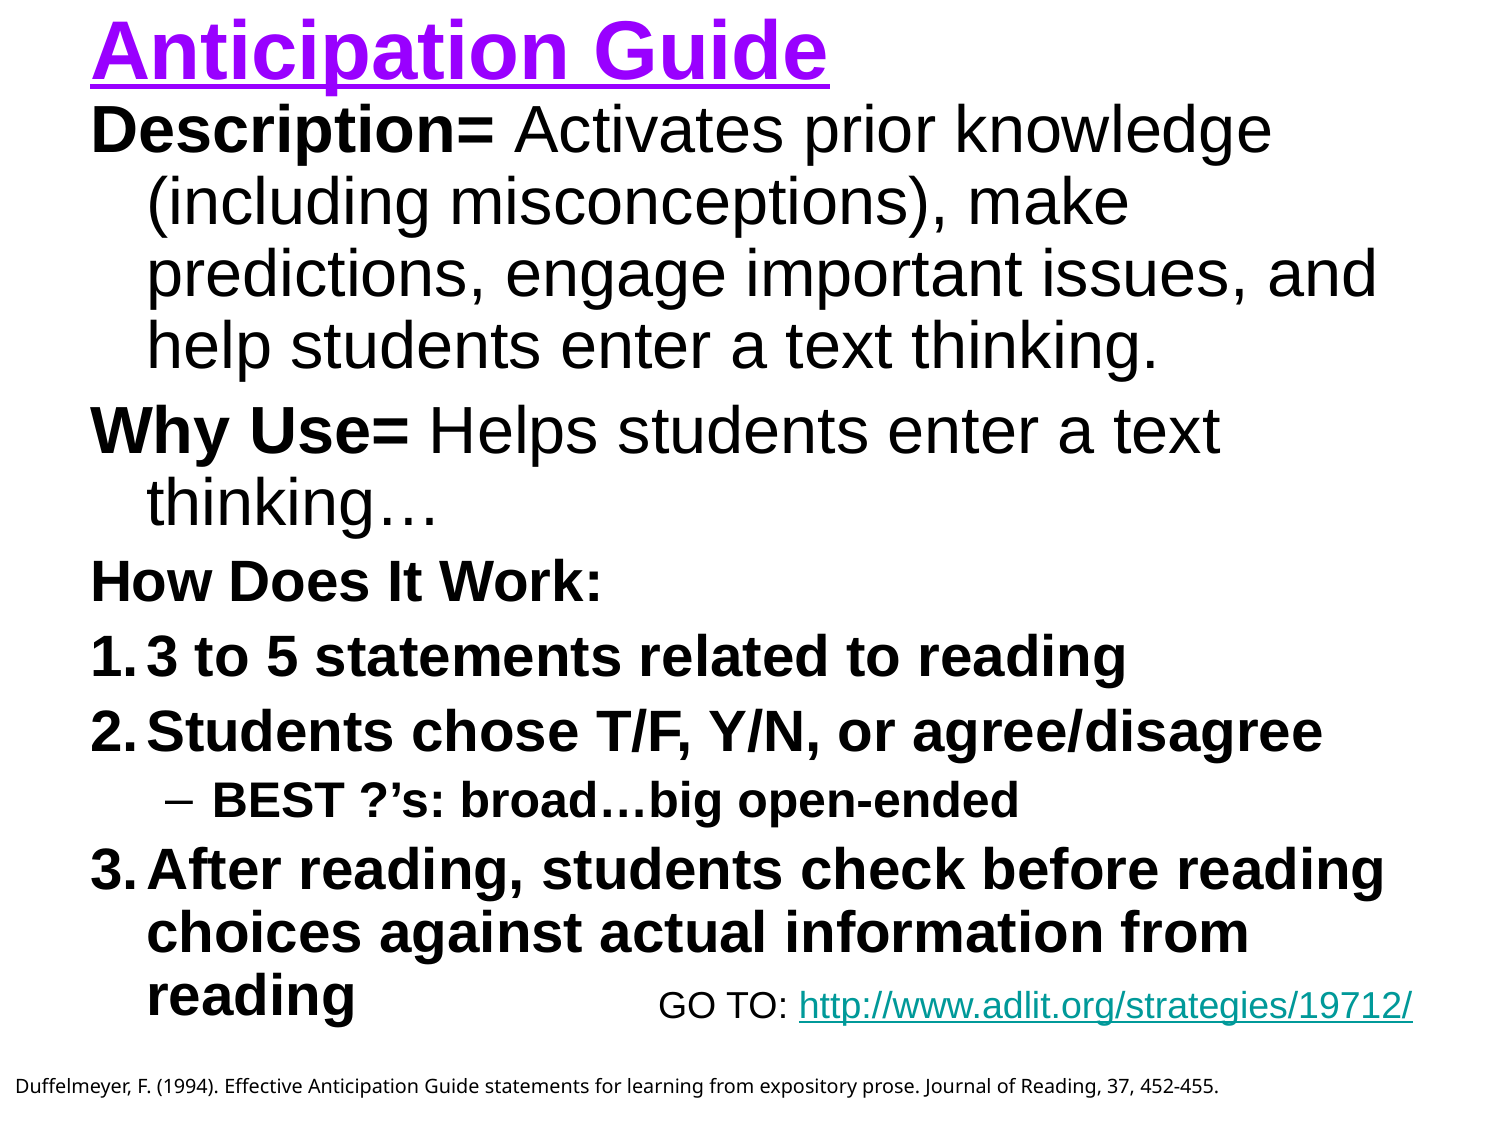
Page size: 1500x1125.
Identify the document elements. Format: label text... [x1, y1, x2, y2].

list Description= Activates prior knowledge (including misconceptions), make predictions, engage important issues, and help students enter a text thinking. Why Use= Helps students enter a text thinking… How Does It Work: 3 to 5 statements related to reading Students chose T/F, Y/N, or agree/disagree BEST ?’s: broad…big open-ended After reading, students check before reading choices against actual information from reading [75, 87, 1425, 1058]
title Anticipation Guide [75, 0, 1425, 87]
text_box GO TO: http://www.adlit.org/strategies/19712/ [643, 966, 1500, 1059]
text_box Duffelmeyer, F. (1994). Effective Anticipation Guide statements for learning from expository prose. Journal of Reading, 37, 452-455. [0, 1058, 1500, 1125]
